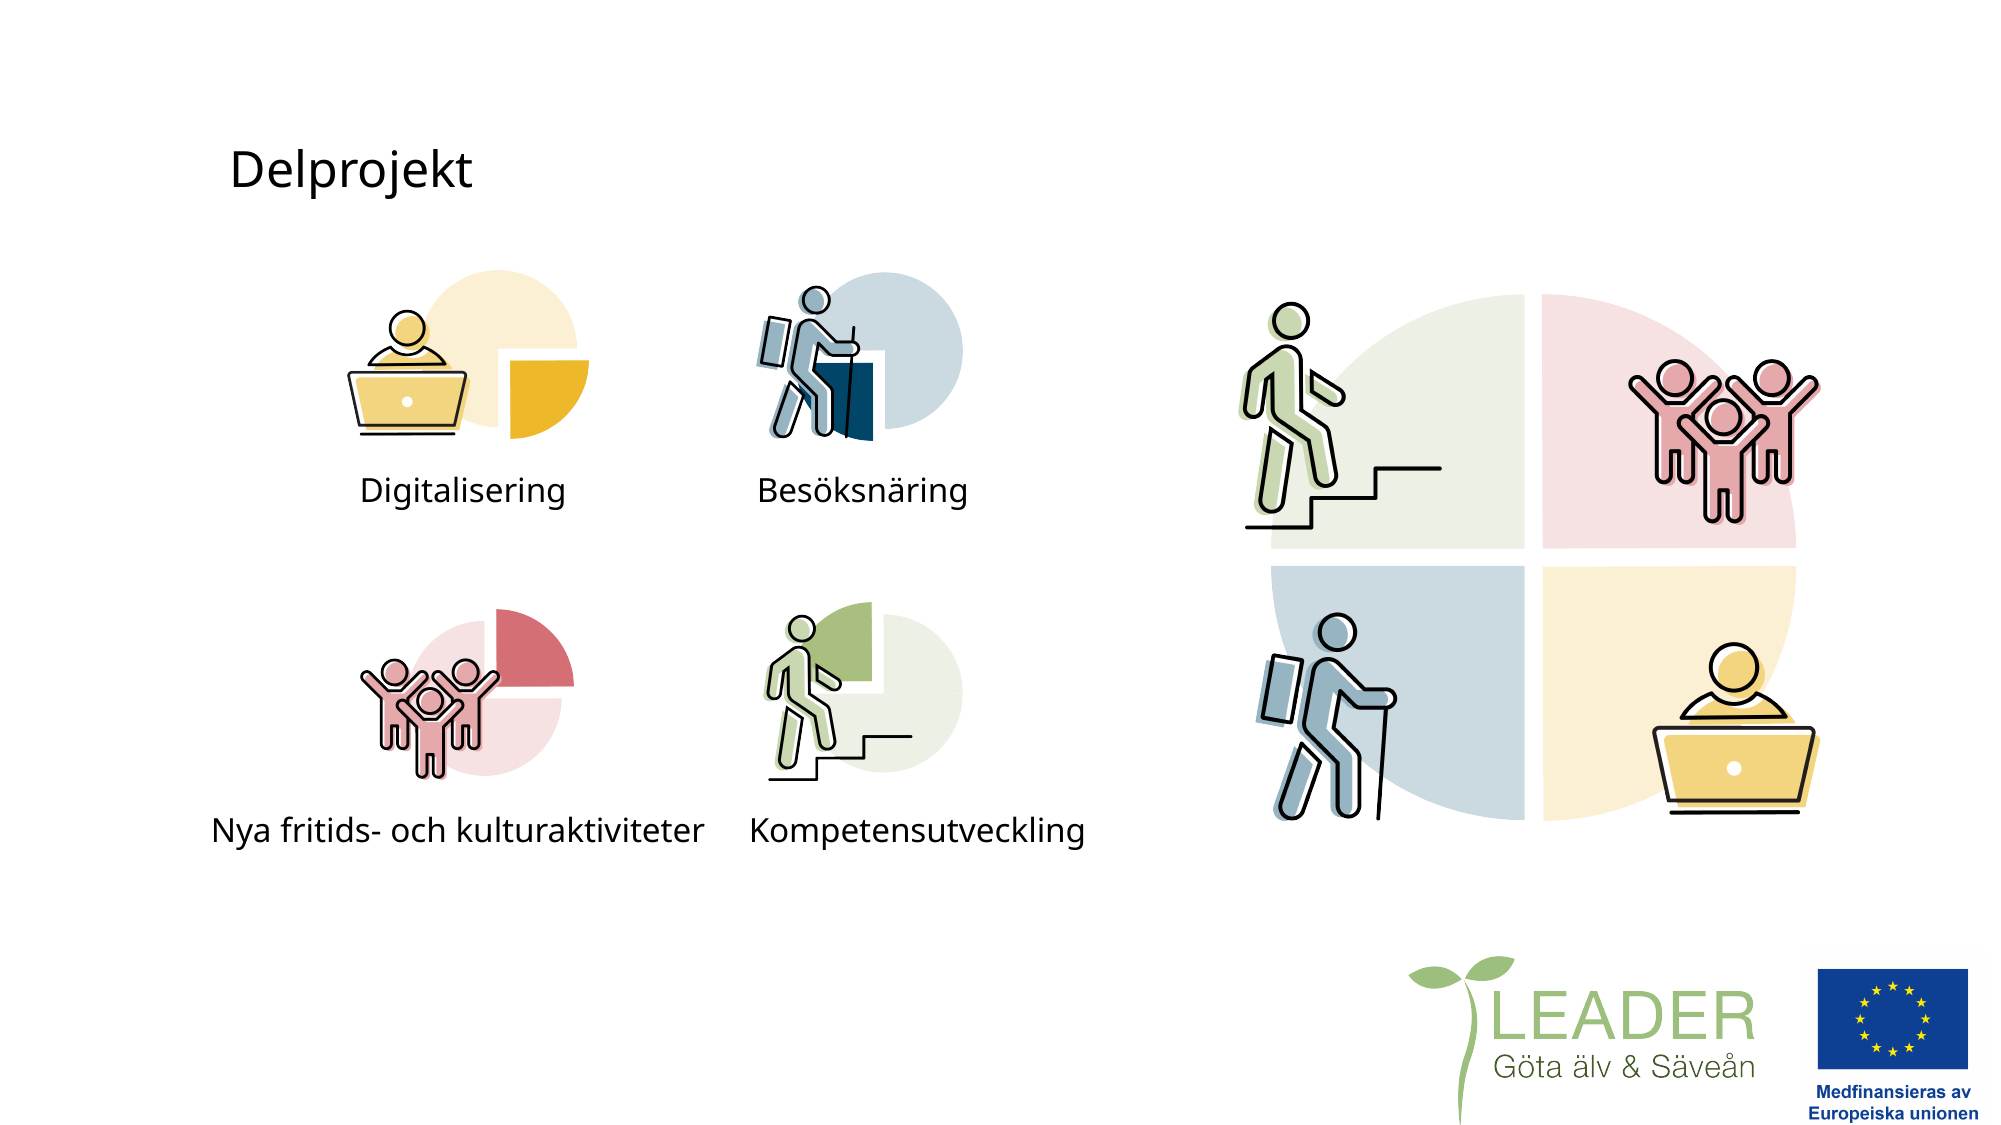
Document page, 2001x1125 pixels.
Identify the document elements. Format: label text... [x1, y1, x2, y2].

picture [763, 602, 963, 781]
picture [347, 270, 589, 439]
title Delprojekt [214, 113, 1258, 207]
subtitle Digitalisering Besöksnäring Nya fritids- och kulturaktiviteter Kompetensutveckling [195, 235, 1583, 952]
picture [1237, 294, 1821, 821]
picture [1799, 950, 1986, 1125]
picture [1408, 956, 1755, 1125]
picture [360, 609, 574, 780]
picture [756, 272, 963, 441]
